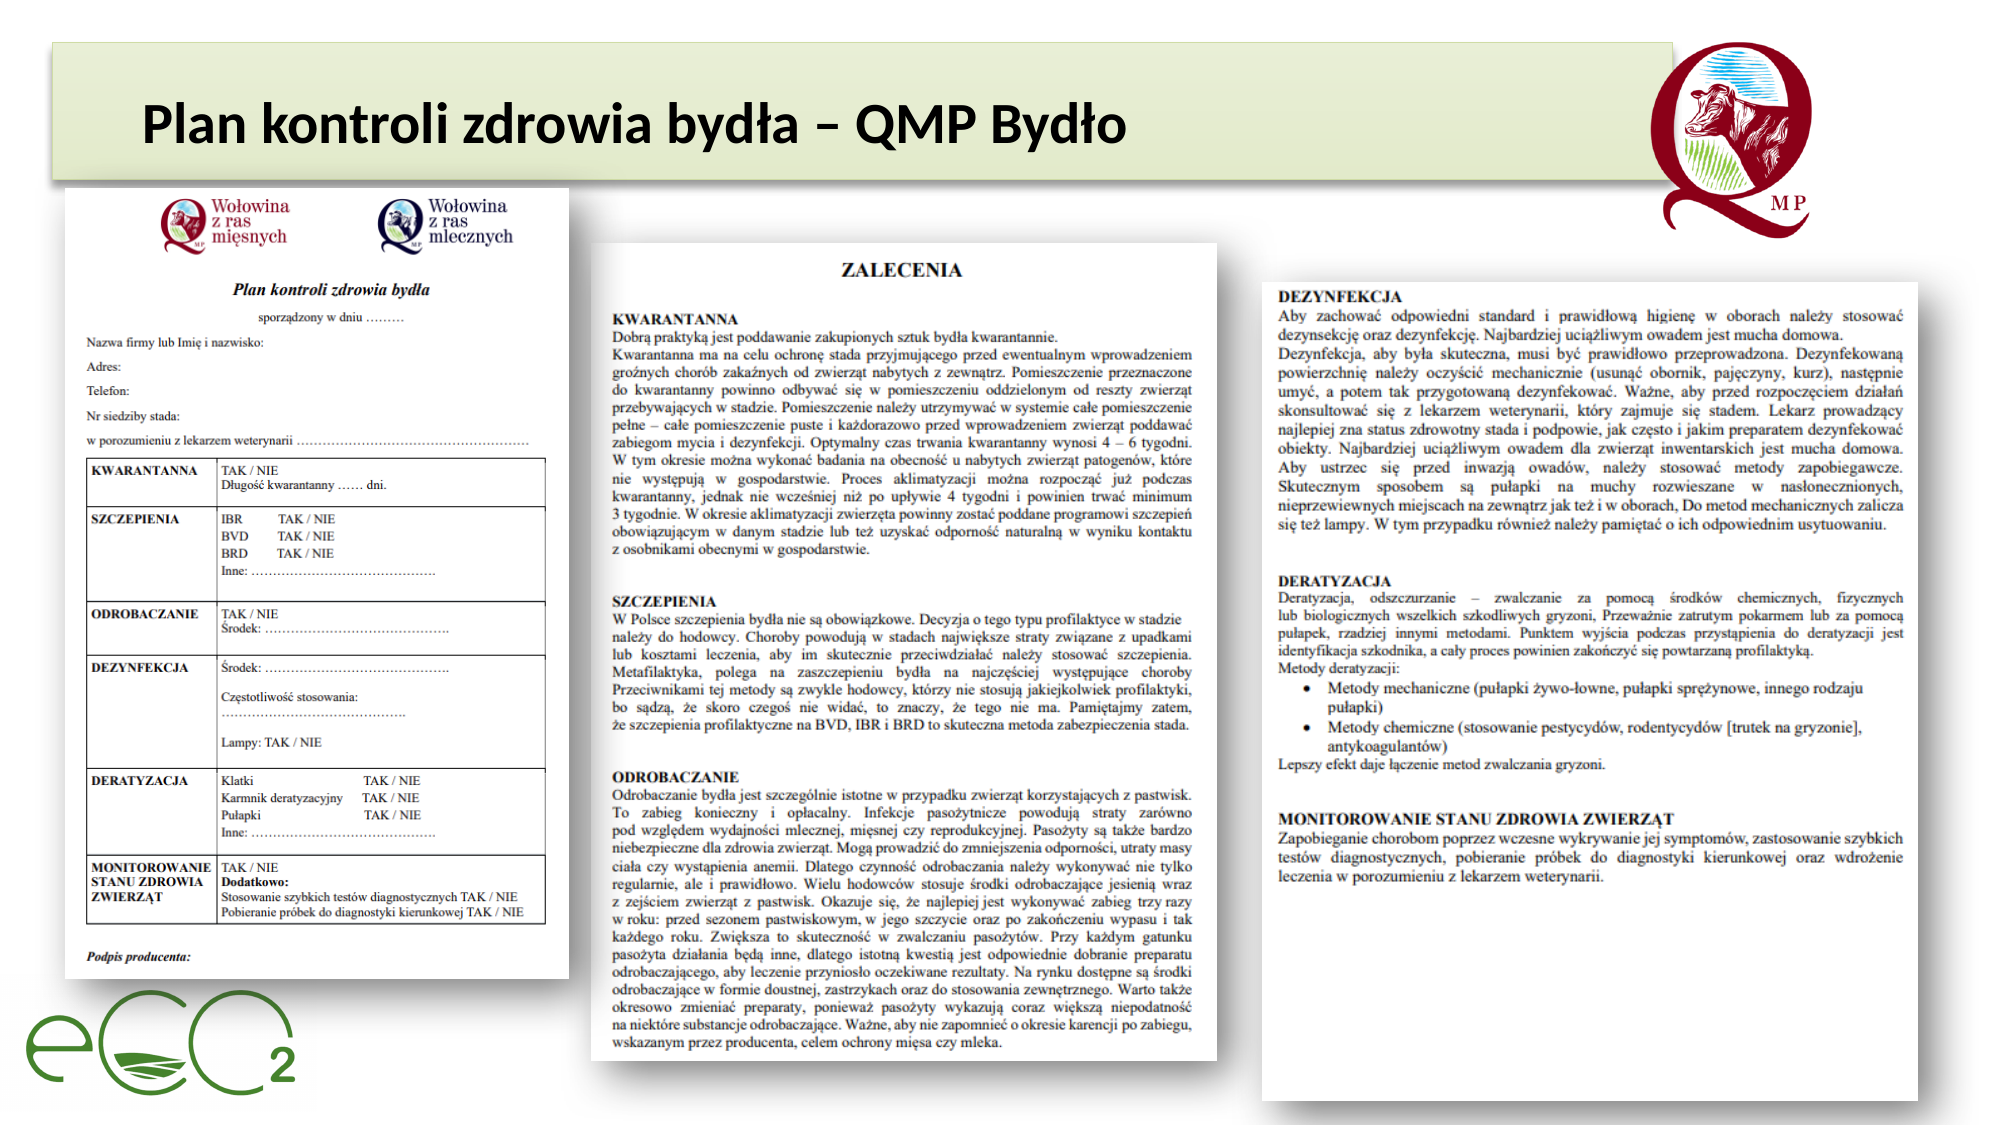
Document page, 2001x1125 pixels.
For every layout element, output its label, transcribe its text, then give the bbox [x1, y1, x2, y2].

text_box Plan kontroli zdrowia bydła – QMP Bydło [52, 42, 1603, 180]
picture [591, 243, 1217, 1061]
picture [1603, 11, 1861, 269]
picture [0, 188, 569, 1112]
picture [1262, 282, 1918, 1101]
